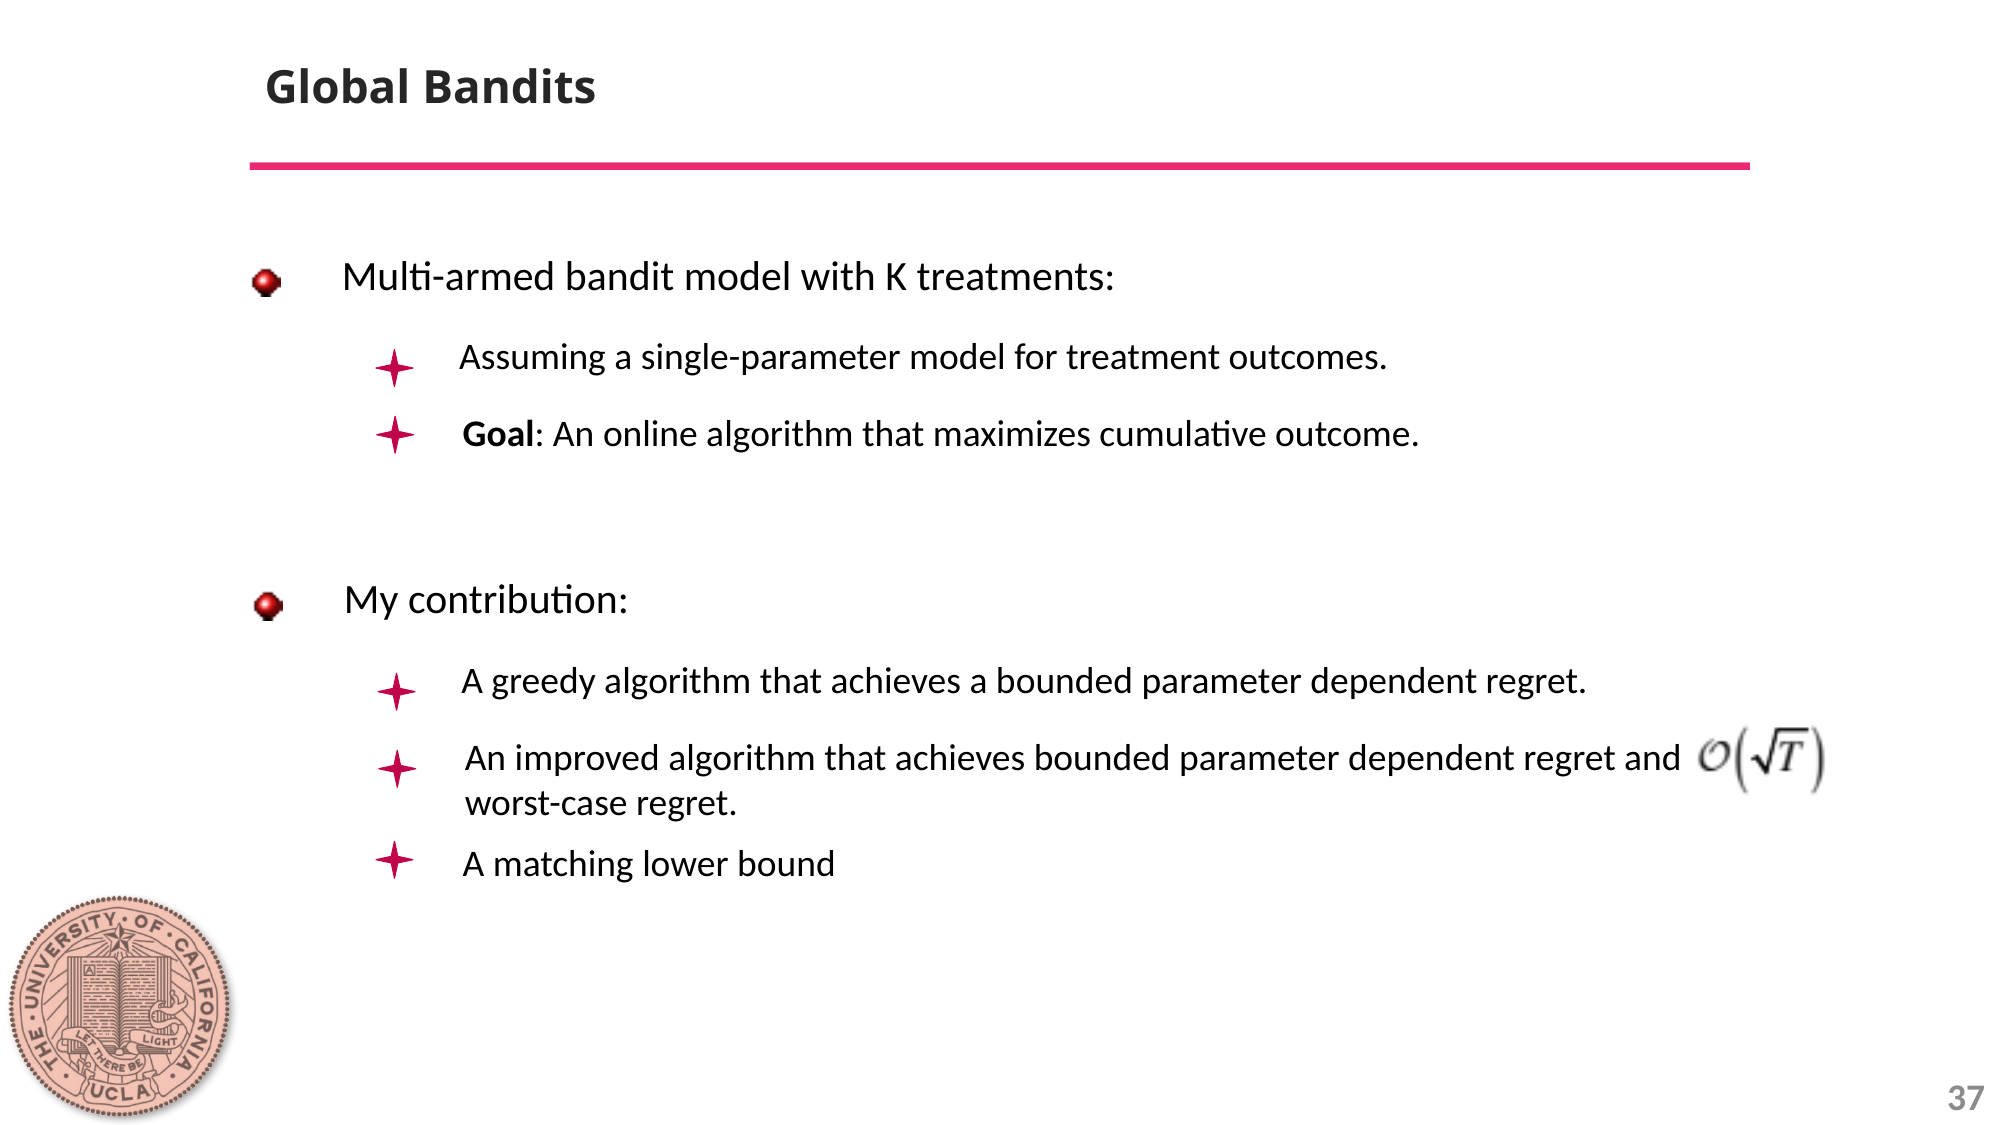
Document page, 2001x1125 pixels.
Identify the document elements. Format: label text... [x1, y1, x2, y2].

text_box [377, 672, 416, 711]
text_box [375, 349, 414, 387]
text_box A greedy algorithm that achieves a bounded parameter dependent regret. [446, 648, 1753, 709]
picture [247, 264, 281, 297]
text_box Global Bandits [249, 2, 1751, 161]
text_box [376, 415, 415, 454]
text_box A matching lower bound [447, 831, 1754, 892]
text_box Assuming a single-parameter model for treatment outcomes. [444, 324, 1750, 385]
text_box My contribution: [329, 564, 1847, 630]
text_box [375, 840, 414, 879]
slide_number 37 [1550, 1065, 2000, 1125]
text_box [378, 749, 417, 788]
picture [249, 587, 283, 621]
text_box Multi-armed bandit model with K treatments: [327, 241, 1845, 306]
text_box [249, 161, 1751, 171]
picture [1694, 718, 1828, 799]
text_box An improved algorithm that achieves bounded parameter dependent regret and worst-case regret. [450, 725, 1785, 831]
text_box Goal: An online algorithm that maximizes cumulative outcome. [447, 401, 1754, 462]
picture [0, 887, 238, 1125]
